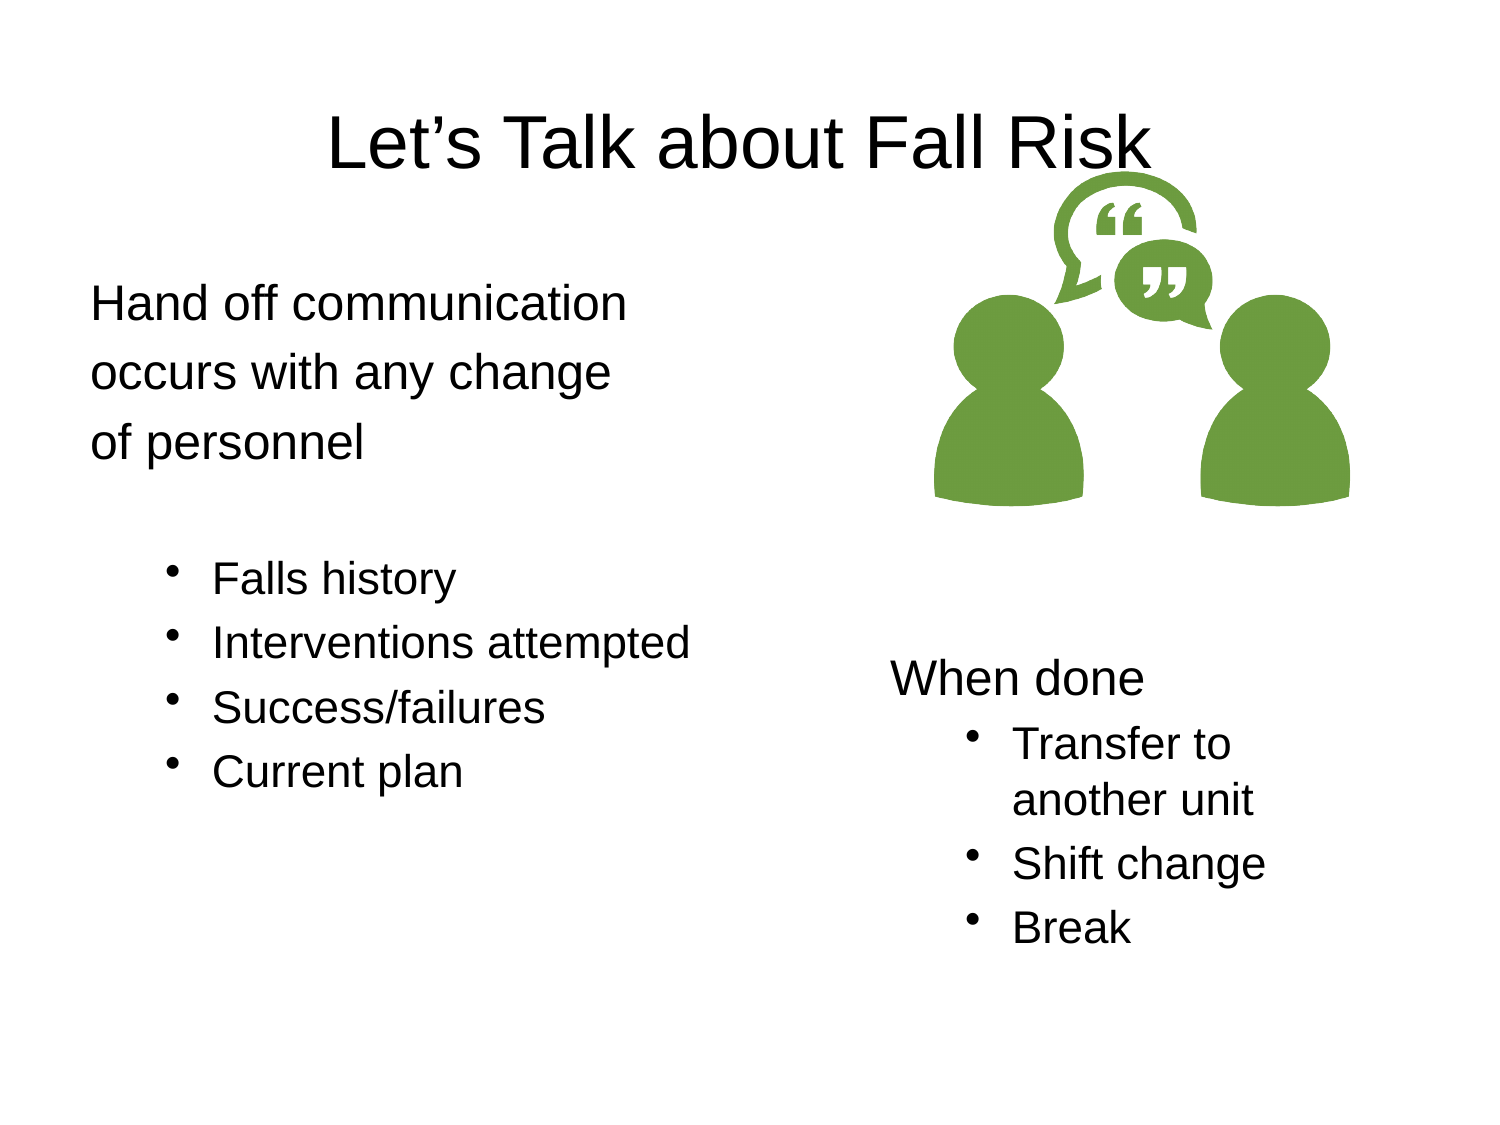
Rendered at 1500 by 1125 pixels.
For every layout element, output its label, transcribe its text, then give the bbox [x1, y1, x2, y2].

list Hand off communication occurs with any change of personnel Falls history Interventions attempted Success/failures Current plan [75, 262, 713, 930]
list When done Transfer to another unit Shift change Break [875, 637, 1413, 1038]
title Let’s Talk about Fall Risk [75, 45, 1425, 233]
picture [899, 138, 1381, 571]
